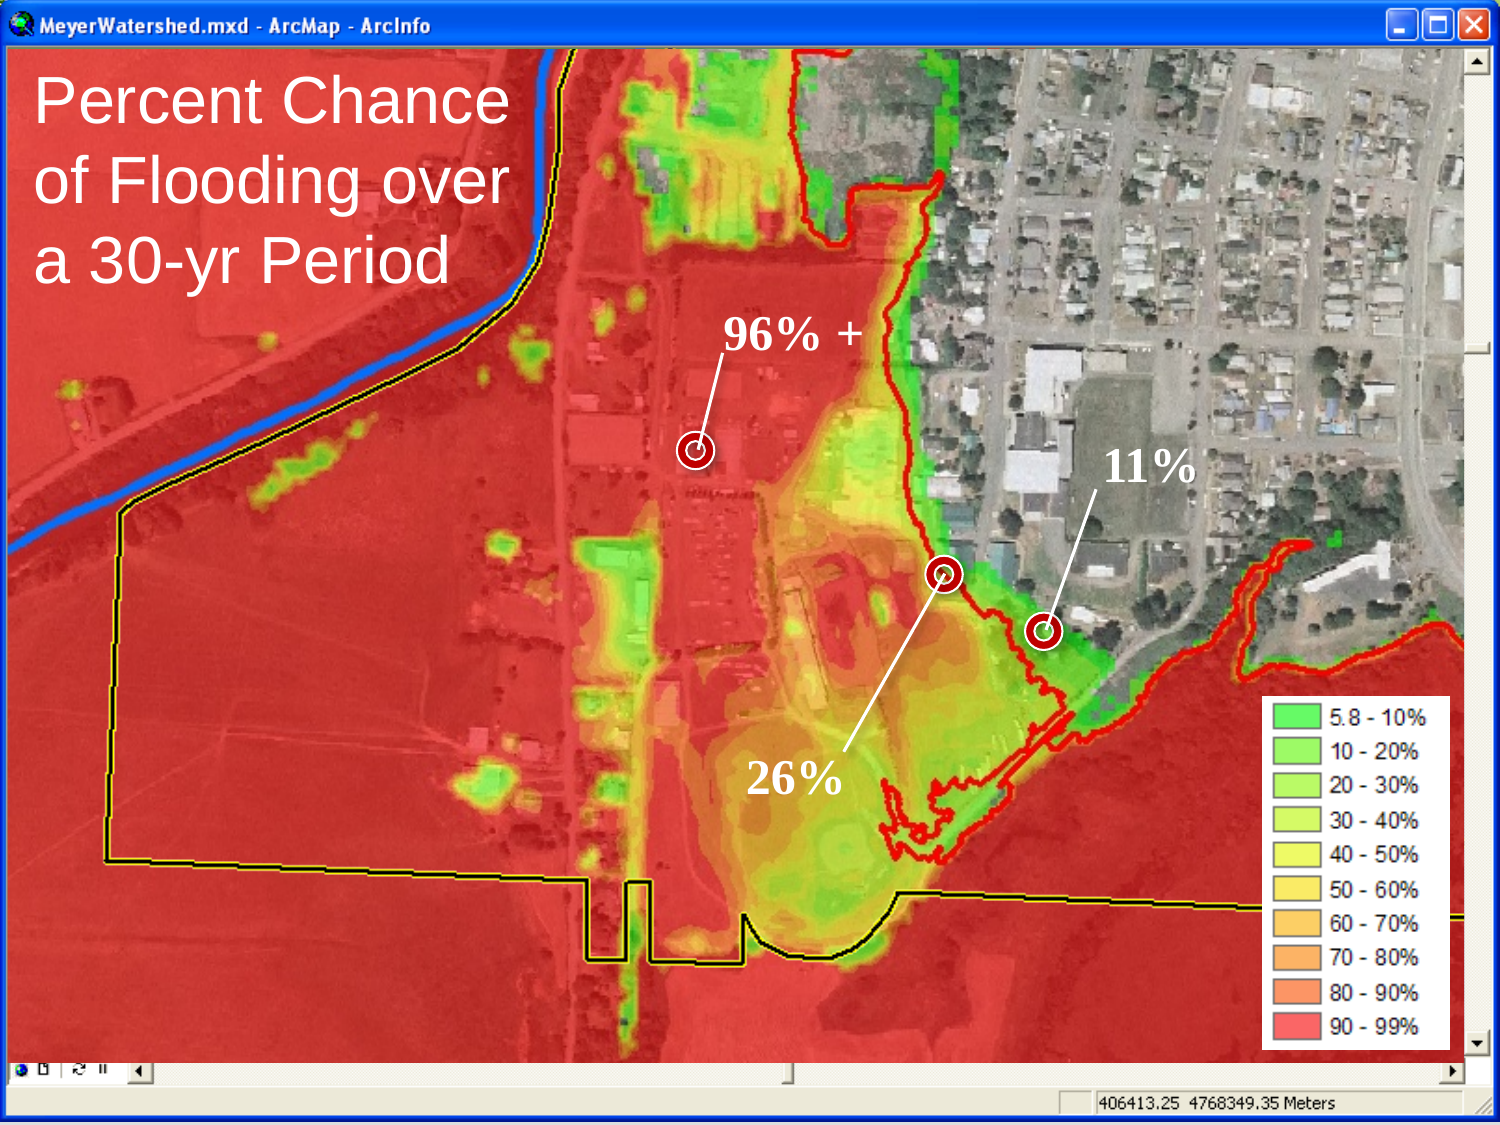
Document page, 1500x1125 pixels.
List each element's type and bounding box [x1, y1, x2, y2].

text_box [1024, 424, 1279, 651]
text_box [674, 555, 963, 813]
text_box [676, 292, 913, 470]
text_box [7, 49, 1465, 1063]
picture [0, 0, 1500, 1122]
